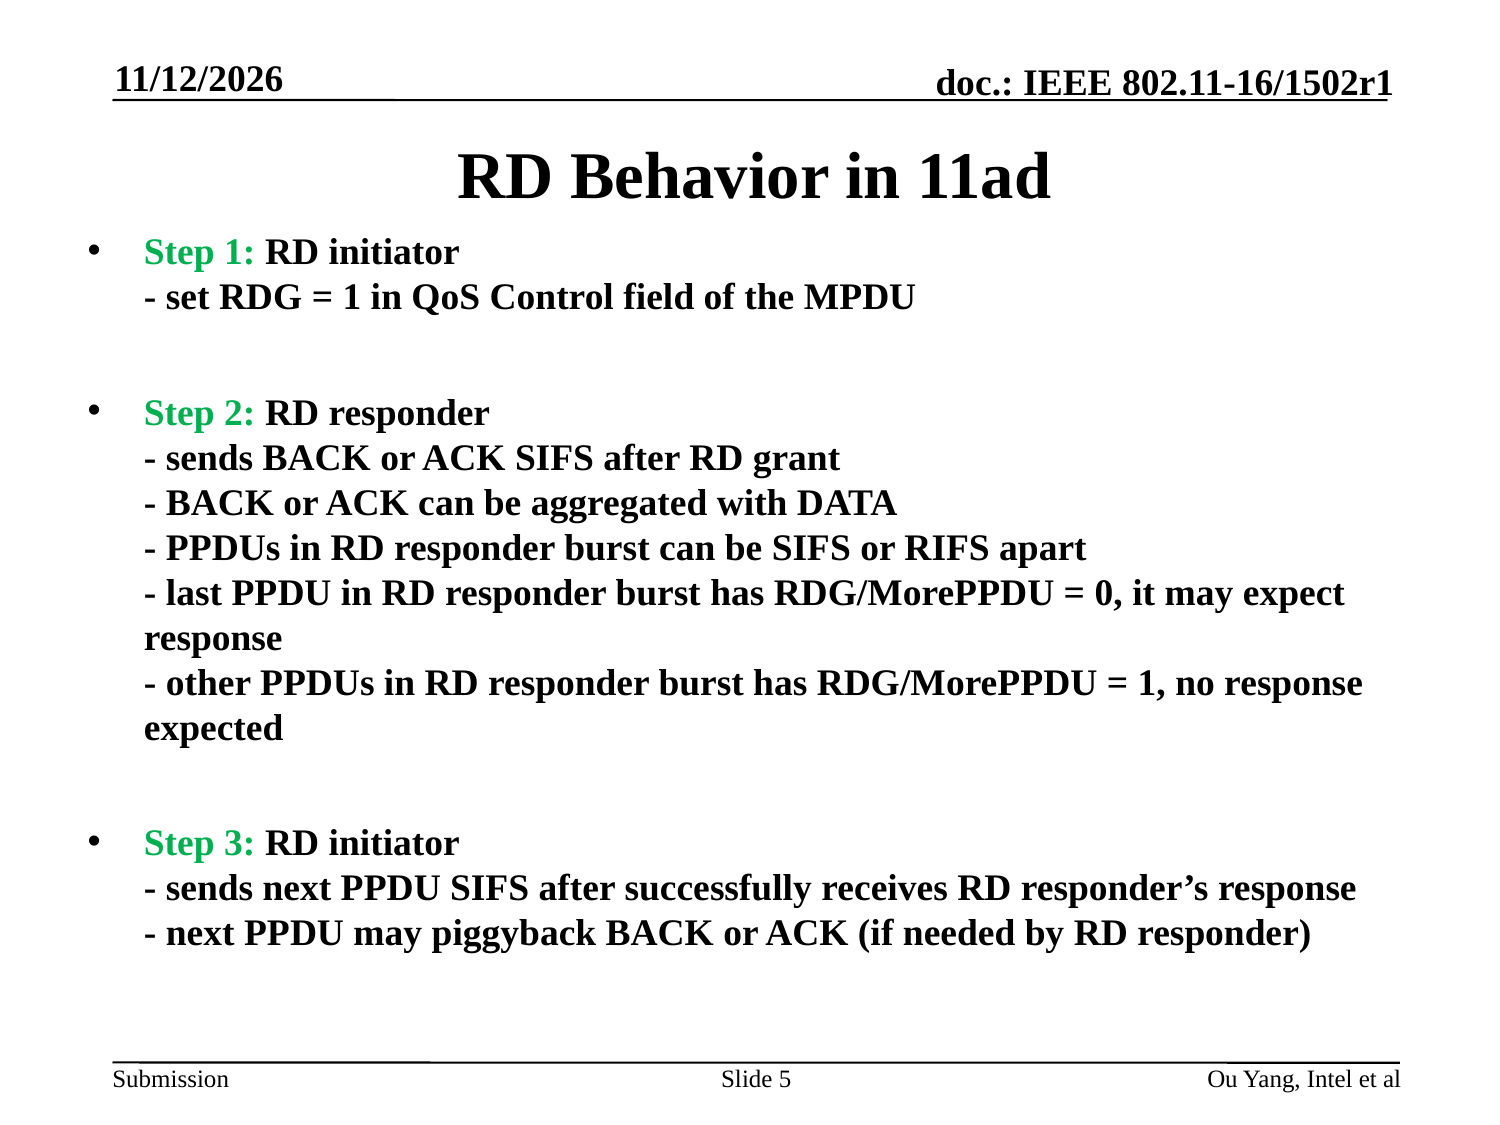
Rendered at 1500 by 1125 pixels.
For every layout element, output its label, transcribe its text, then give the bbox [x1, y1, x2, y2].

title RD Behavior in 11ad [107, 89, 1402, 219]
footer Ou Yang, Intel et al [902, 1061, 1402, 1093]
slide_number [114, 54, 493, 100]
list Step 1: RD initiator - set RDG = 1 in QoS Control field of the MPDU Step 2: RD responder - sends BACK or ACK SIFS after RD grant - BACK or ACK can be aggregated with DATA - PPDUs in RD responder burst can be SIFS or RIFS apart - last PPDU in RD responder burst has RDG/MorePPDU = 0, it may expect response - other PPDUs in RD responder burst has RDG/MorePPDU = 1, no response expected Step 3: RD initiator - sends next PPDU SIFS after successfully receives RD responder’s response - next PPDU may piggyback BACK or ACK (if needed by RD responder) [72, 219, 1448, 756]
slide_number Slide 5 [712, 1061, 800, 1123]
